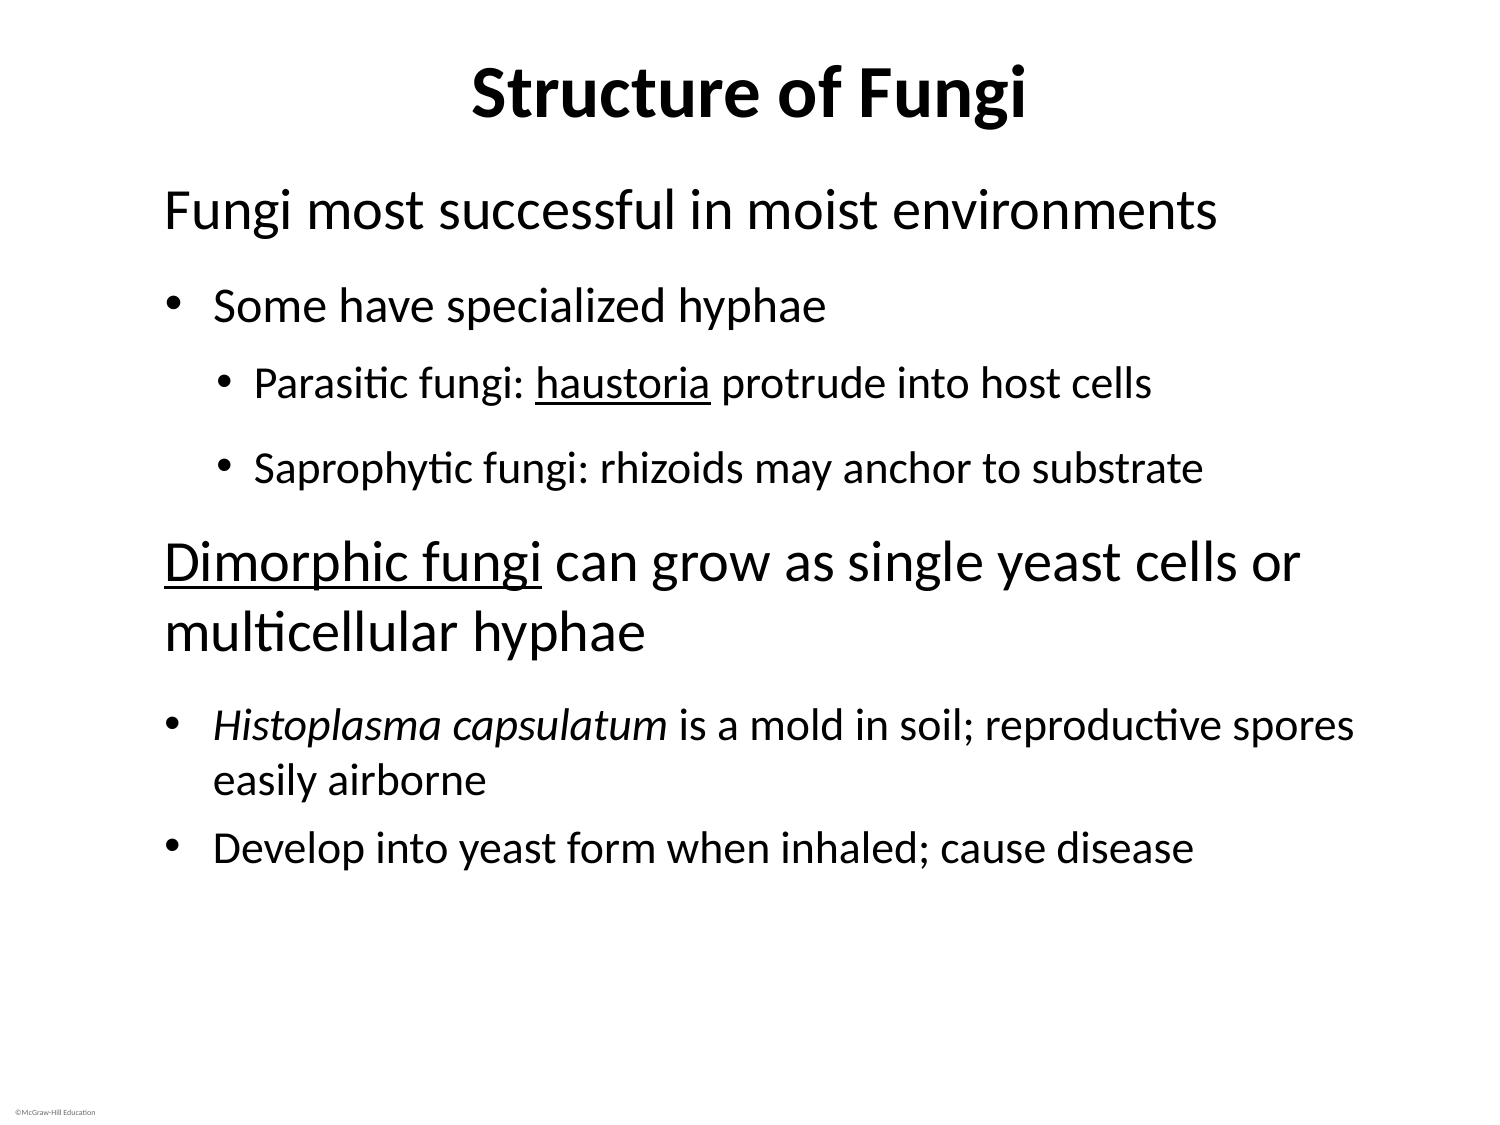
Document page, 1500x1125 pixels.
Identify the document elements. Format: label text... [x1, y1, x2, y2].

list Fungi most successful in moist environments Some have specialized hyphae Parasitic fungi: haustoria protrude into host cells Saprophytic fungi: rhizoids may anchor to substrate [149, 163, 1360, 488]
title Structure of Fungi [0, 34, 1500, 135]
list Dimorphic fungi can grow as single yeast cells or multicellular hyphae Histoplasma capsulatum is a mold in soil; reproductive spores easily airborne Develop into yeast form when inhaled; cause disease [149, 516, 1438, 905]
